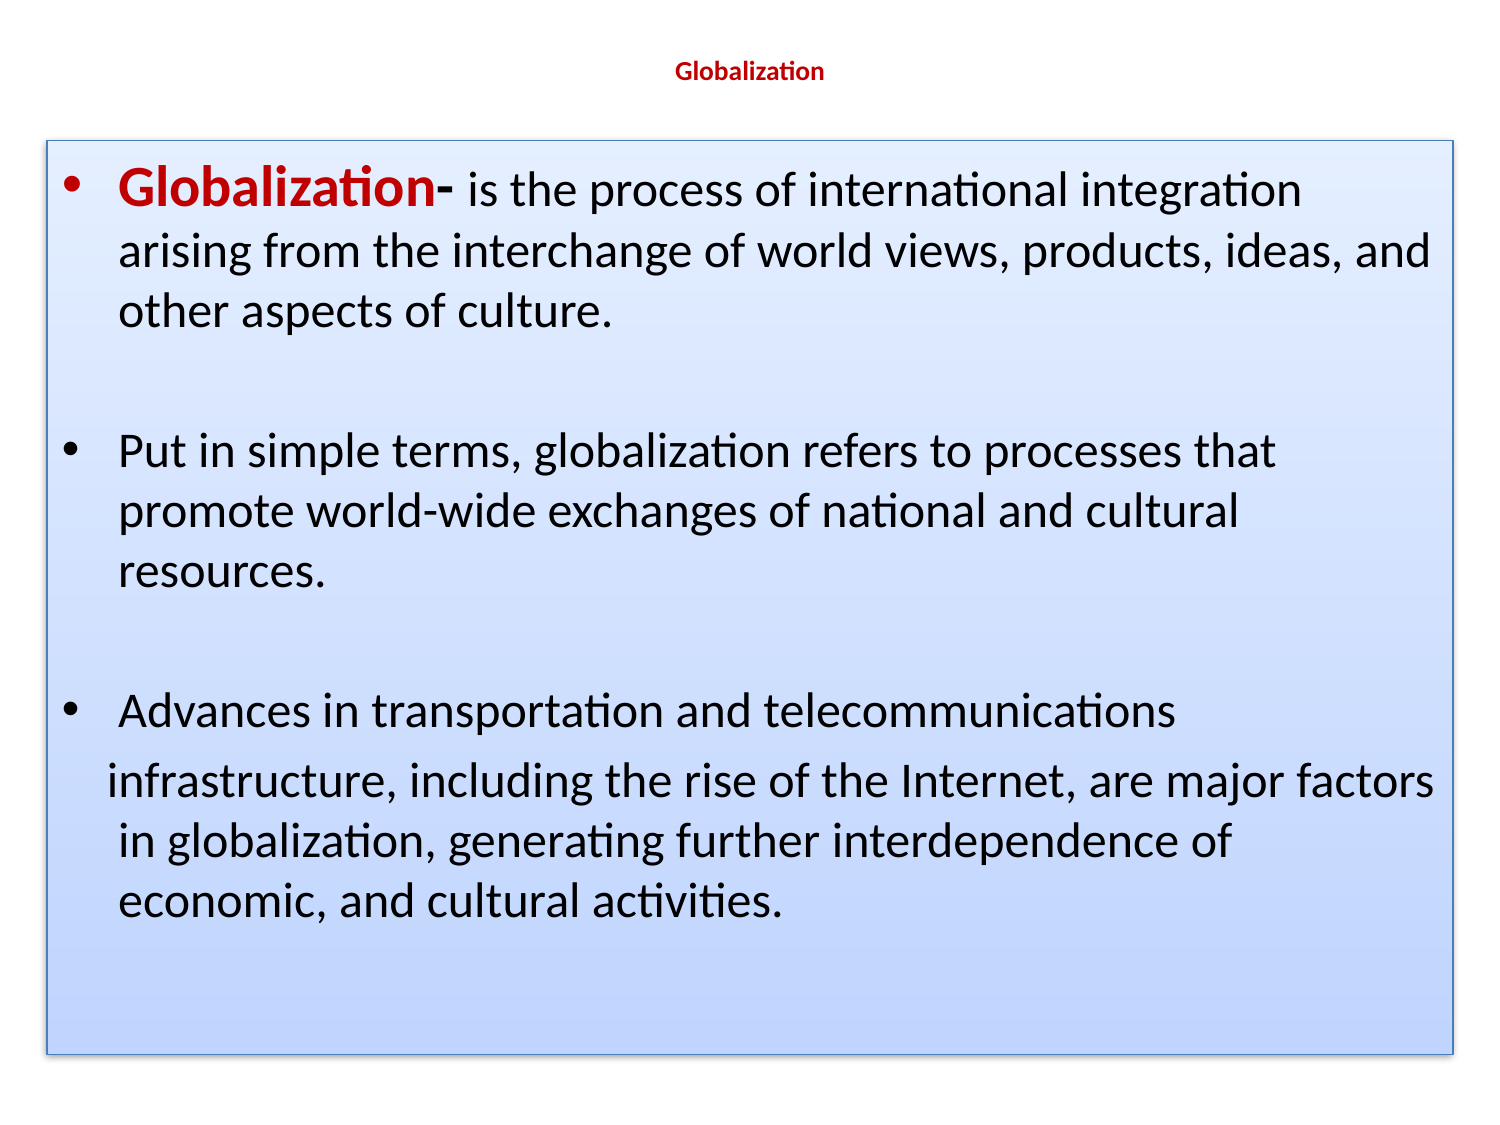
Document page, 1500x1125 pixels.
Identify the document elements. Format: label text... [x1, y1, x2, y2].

list Globalization- is the process of international integration arising from the interchange of world views, products, ideas, and other aspects of culture. Put in simple terms, globalization refers to processes that promote world-wide exchanges of national and cultural resources. Advances in transportation and telecommunications infrastructure, including the rise of the Internet, are major factors in globalization, generating further interdependence of economic, and cultural activities. [46, 140, 1454, 1055]
title Globalization [75, 45, 1425, 94]
